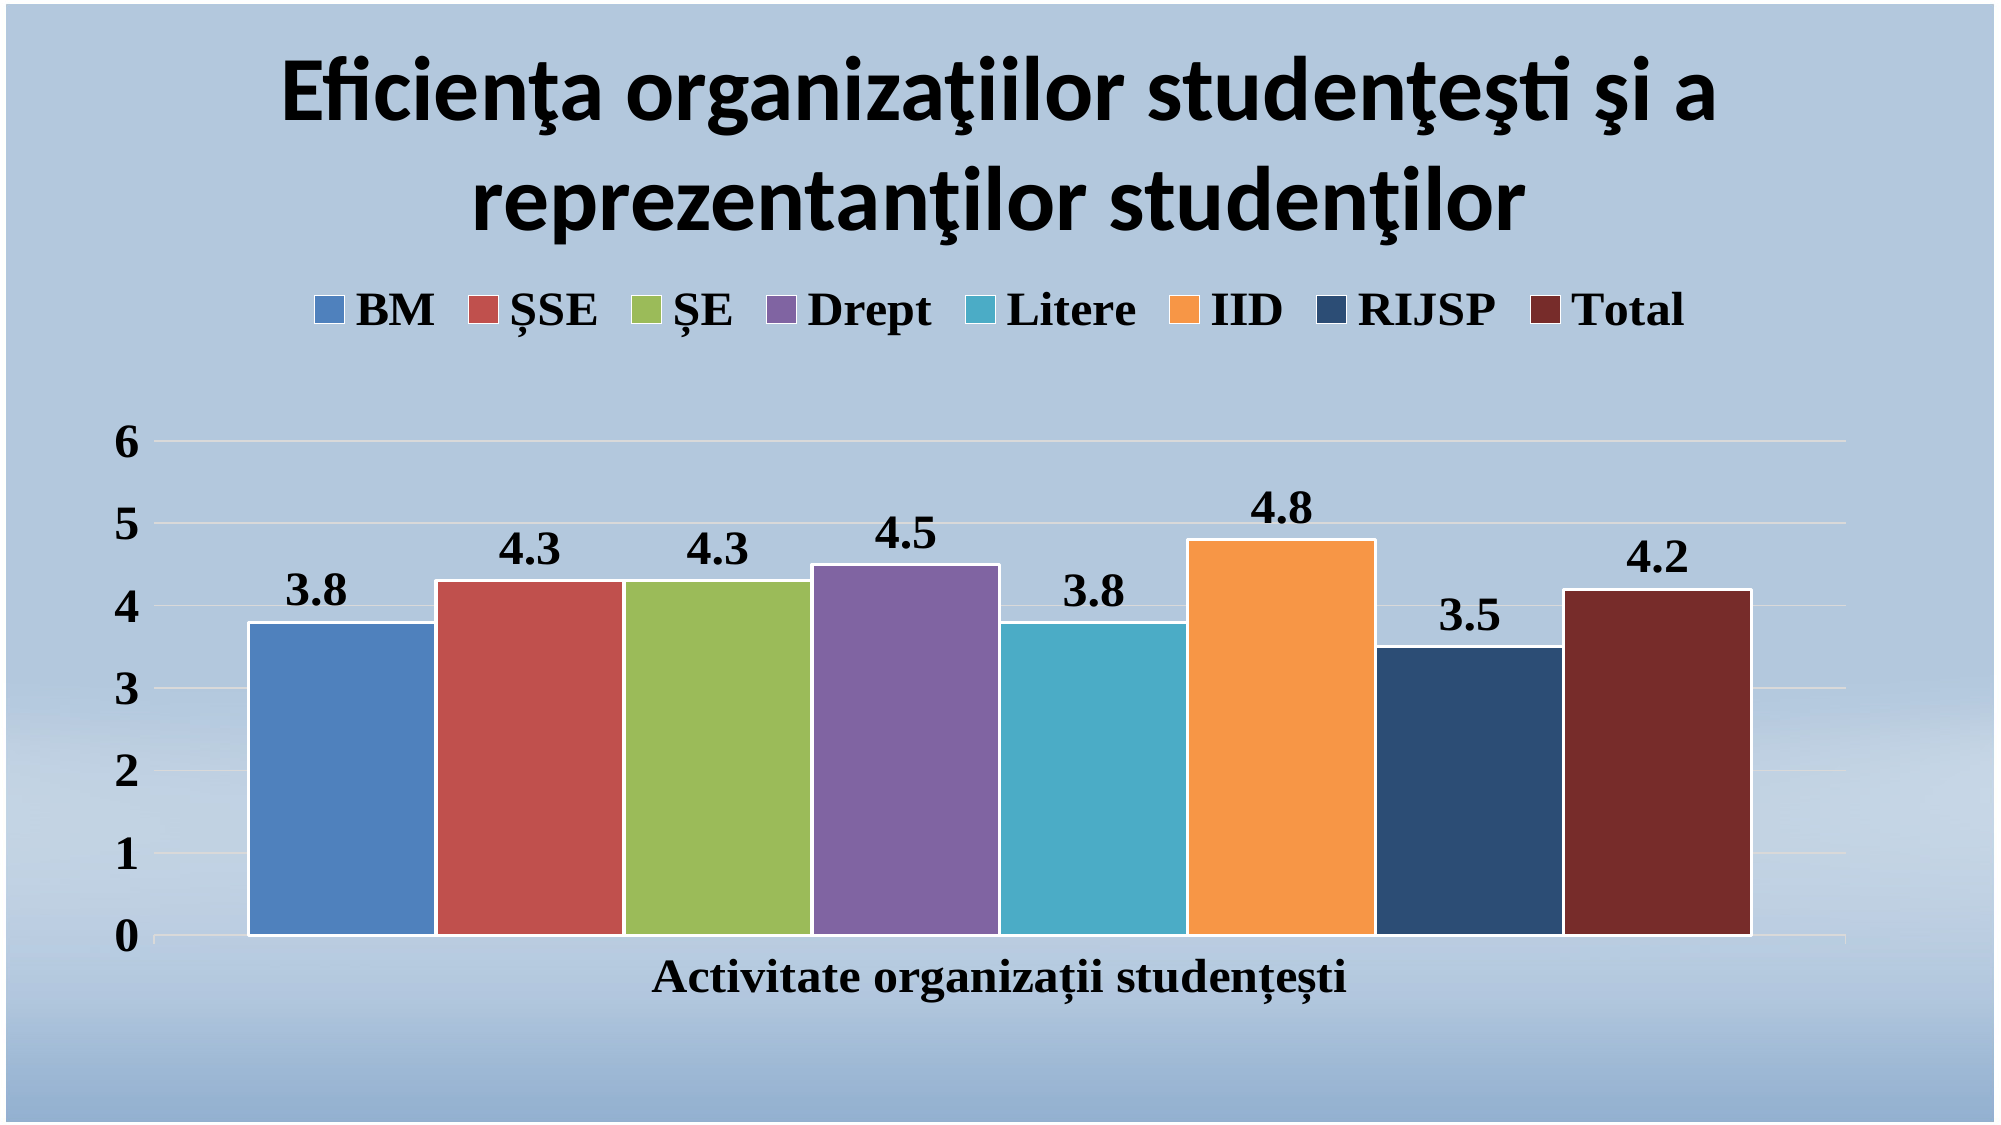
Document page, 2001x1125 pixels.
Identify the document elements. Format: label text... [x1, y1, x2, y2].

chart [99, 262, 1901, 1006]
title Eficienţa organizaţiilor studenţeşti şi a reprezentanţilor studenţilor [99, 45, 1900, 233]
picture [0, 0, 2001, 1125]
